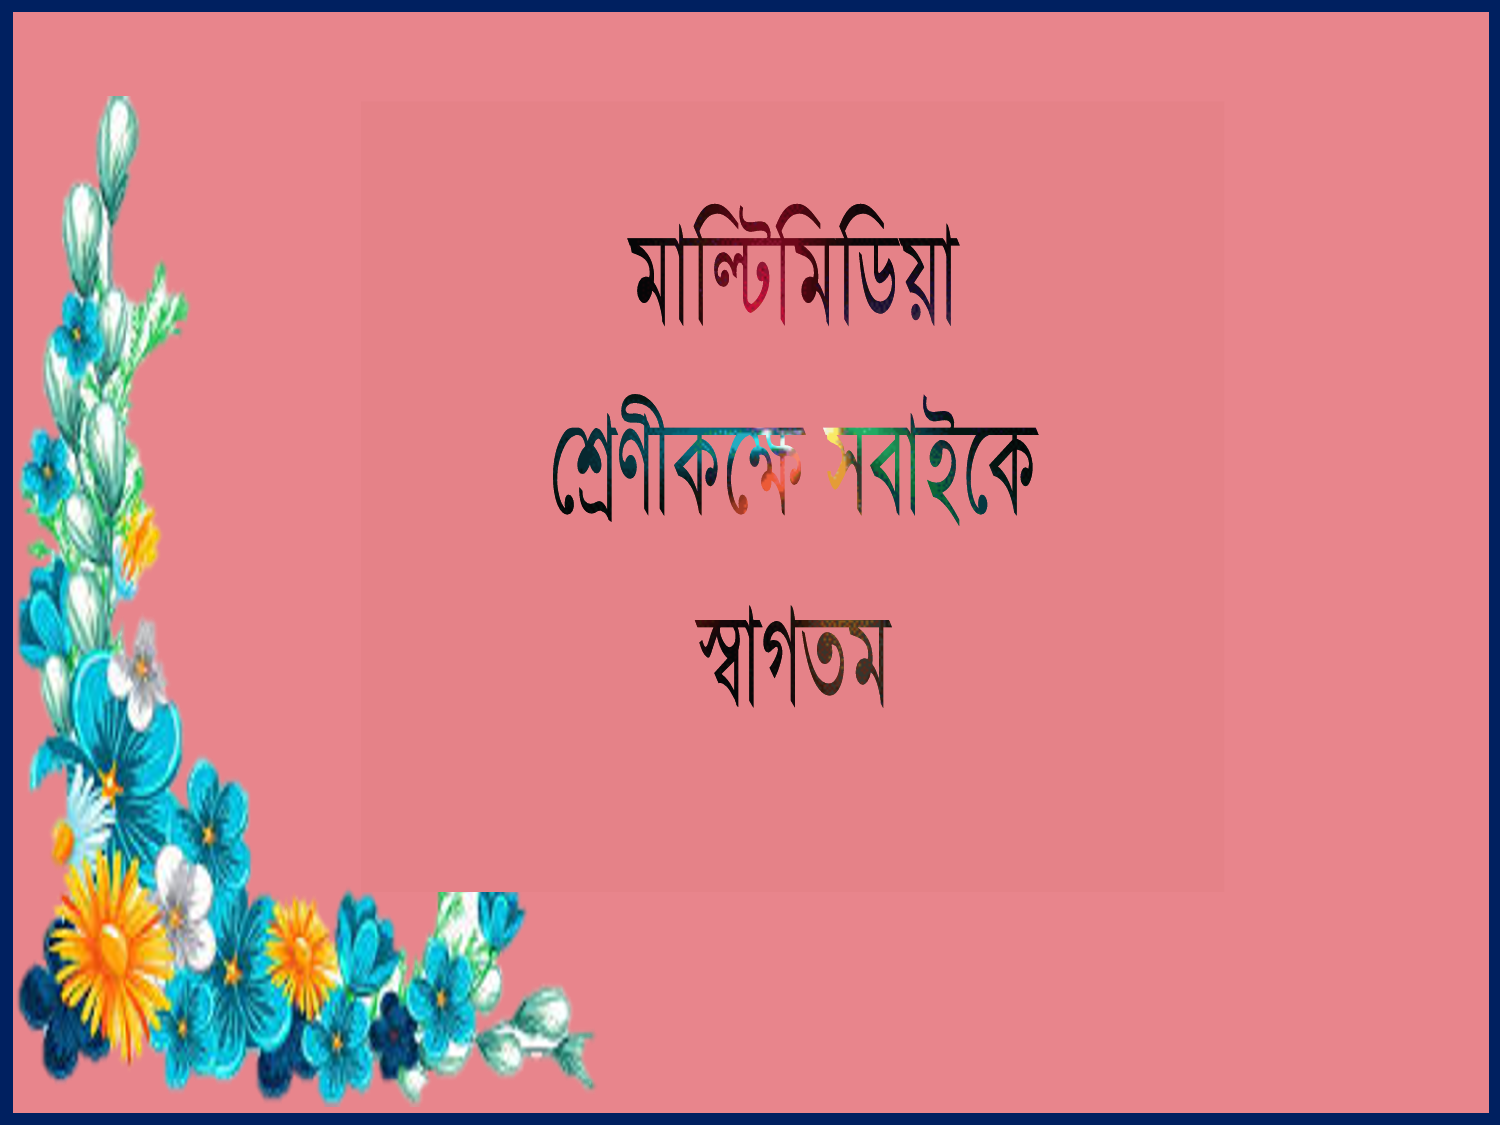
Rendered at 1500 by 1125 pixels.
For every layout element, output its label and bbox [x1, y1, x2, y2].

text_box [361, 101, 1225, 892]
picture [0, 0, 1500, 1125]
